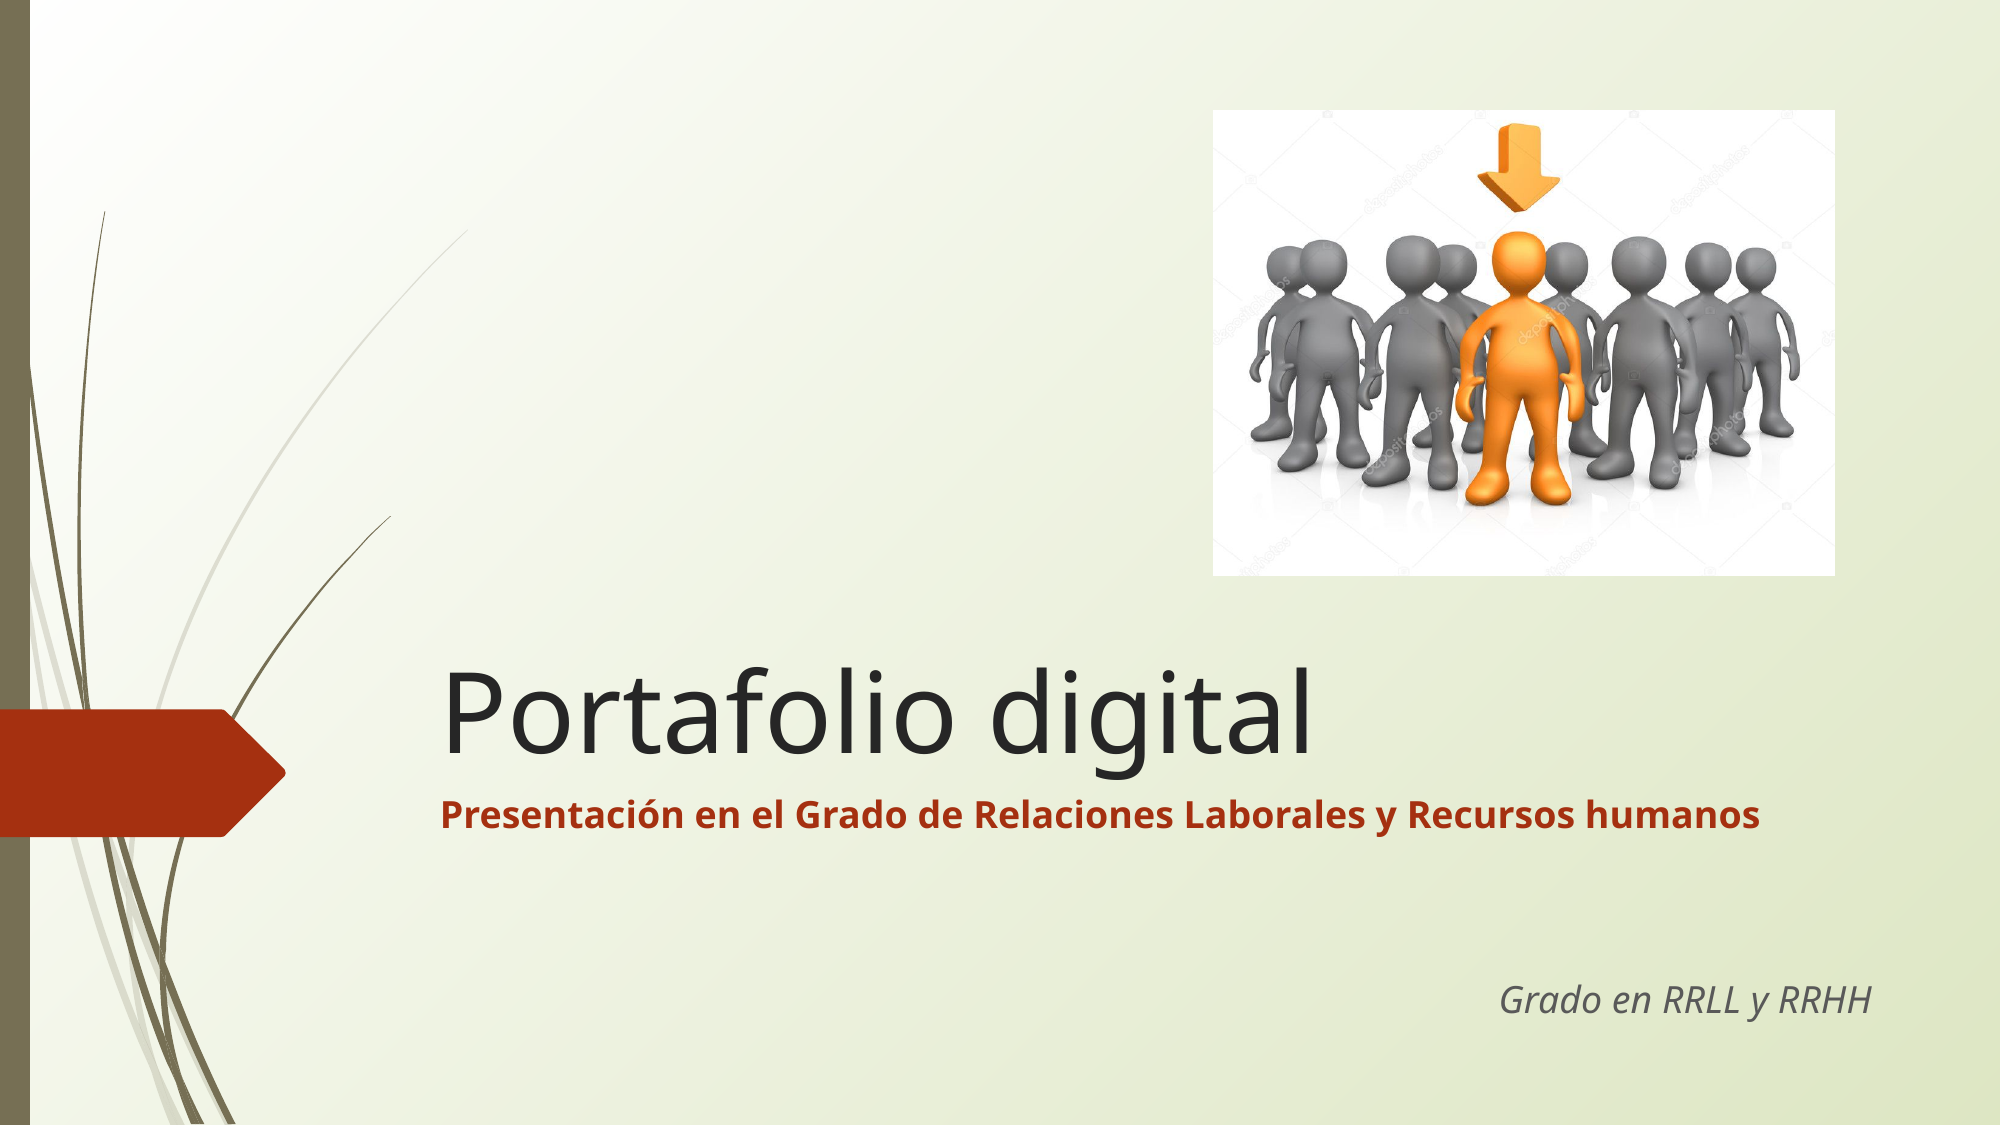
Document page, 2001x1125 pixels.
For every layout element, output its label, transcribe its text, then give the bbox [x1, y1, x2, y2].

subtitle Presentación en el Grado de Relaciones Laborales y Recursos humanos [424, 783, 1888, 872]
title Portafolio digital [424, 412, 1888, 783]
text_box Grado en RRLL y RRHH [1113, 968, 1888, 1062]
picture [1213, 110, 1835, 576]
